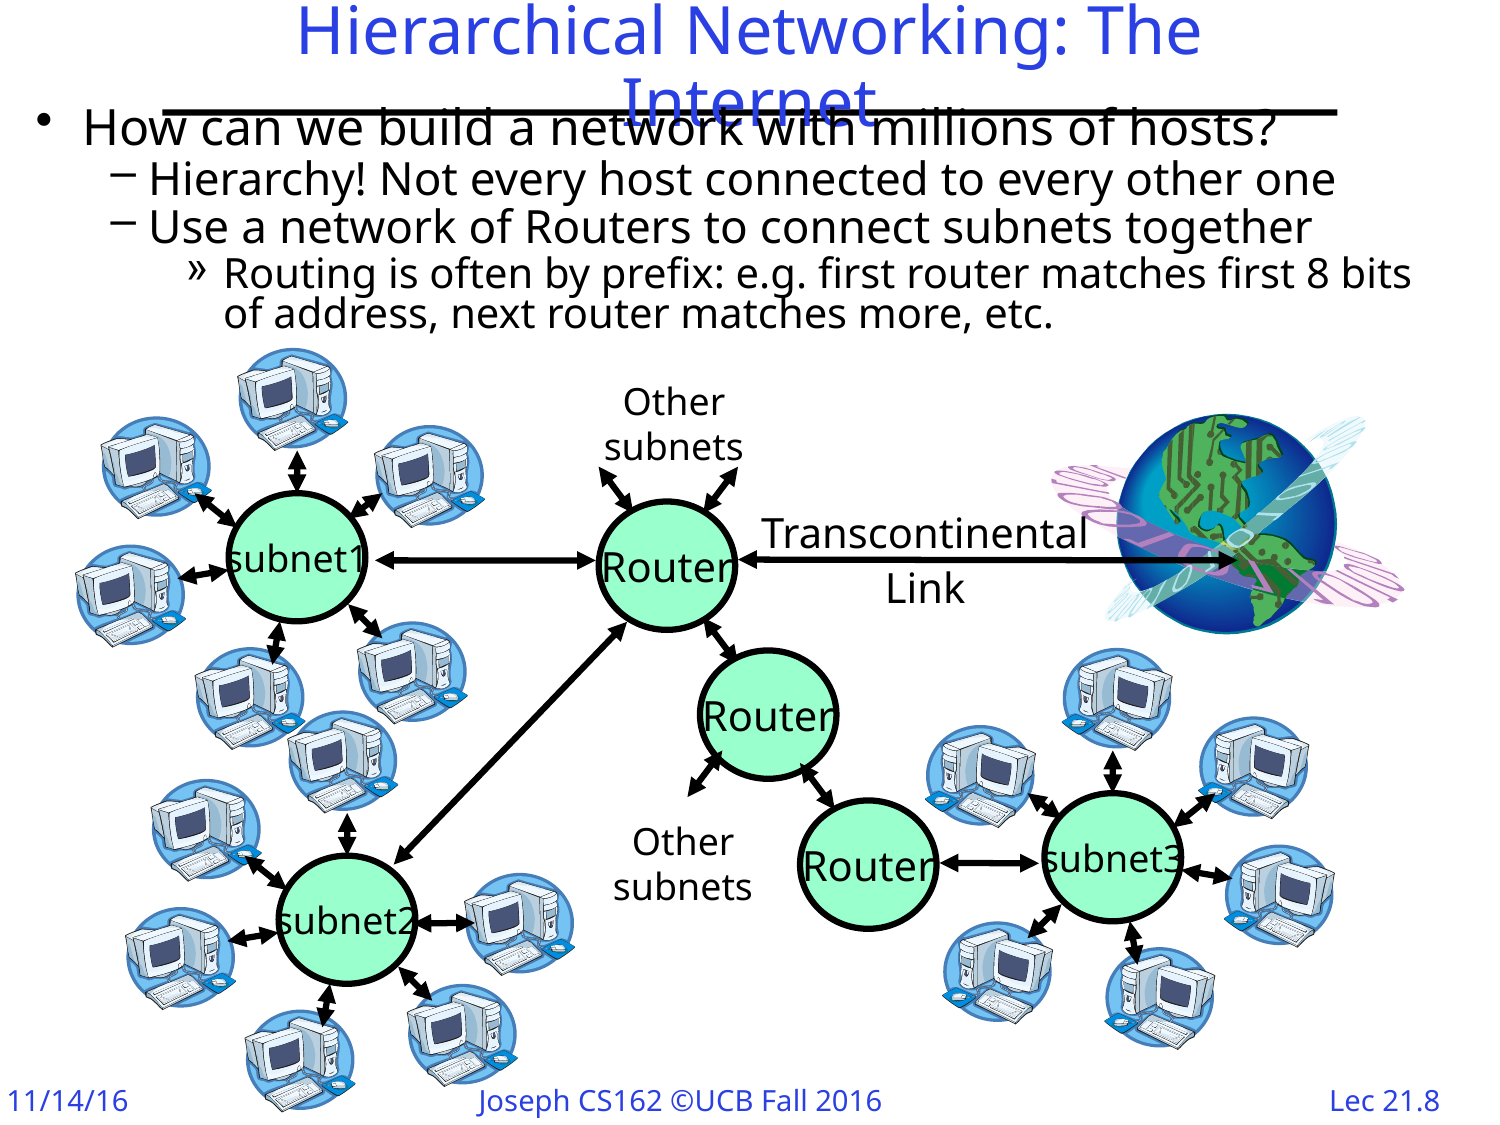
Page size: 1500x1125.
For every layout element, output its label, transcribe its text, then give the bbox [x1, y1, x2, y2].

picture [150, 778, 177, 882]
picture [244, 1028, 356, 1113]
picture [236, 347, 349, 370]
title Hierarchical Networking: The Internet [162, 24, 1338, 99]
picture [124, 906, 177, 1011]
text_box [177, 370, 1406, 1028]
picture [1104, 1028, 1216, 1051]
list How can we build a network with millions of hosts? Hierarchy! Not every host connected to every other one Use a network of Routers to connect subnets together Routing is often by prefix: e.g. first router matches first 8 bits of address, next router matches more, etc. [20, 99, 1463, 388]
picture [406, 1028, 518, 1088]
picture [100, 416, 177, 520]
picture [74, 544, 177, 648]
